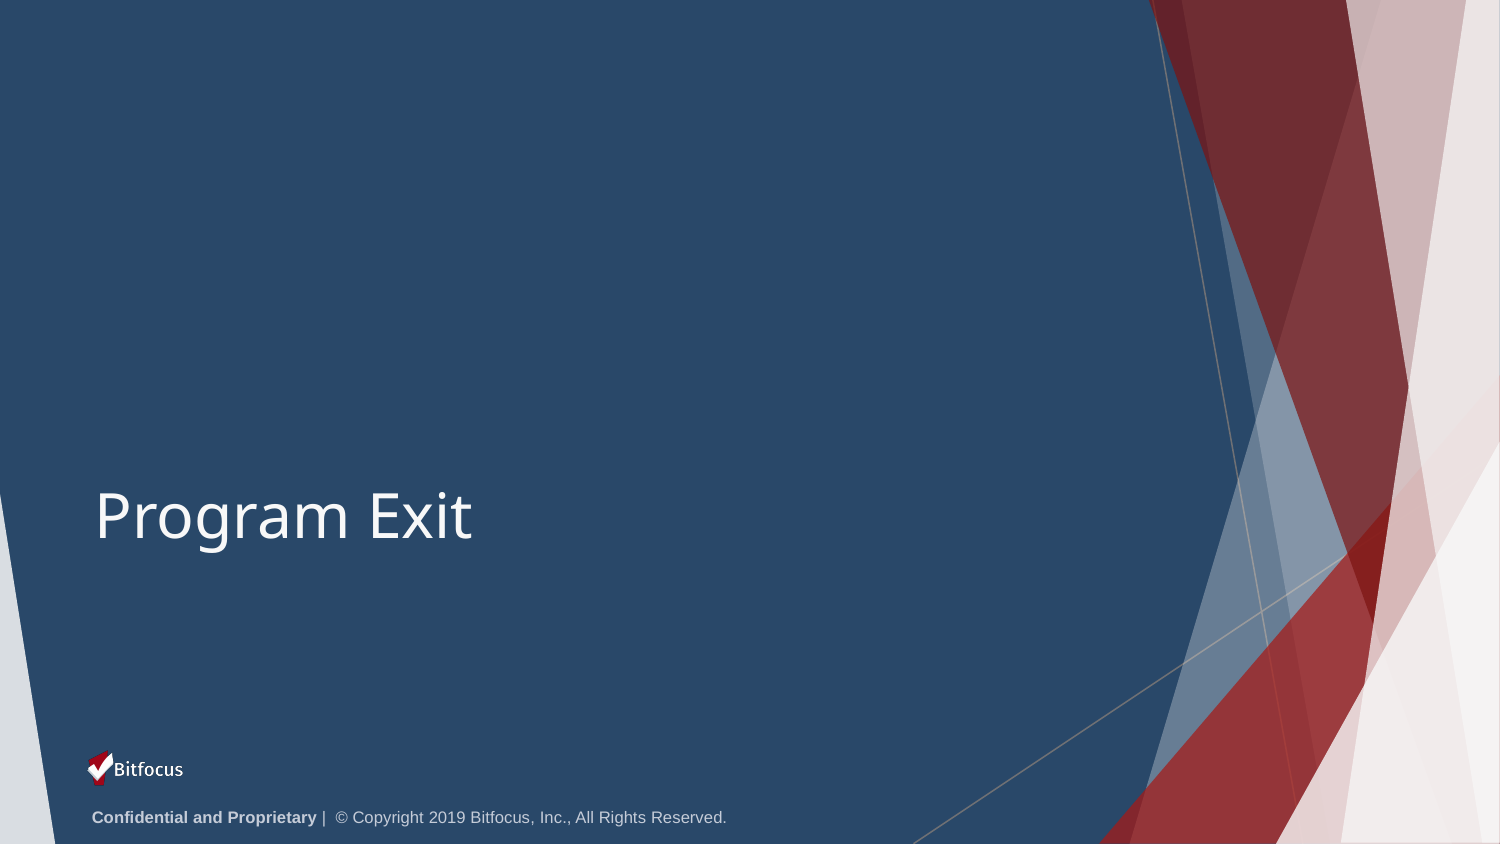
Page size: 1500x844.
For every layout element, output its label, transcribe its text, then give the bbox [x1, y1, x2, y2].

title Program Exit [83, 332, 1141, 557]
picture [85, 748, 188, 788]
